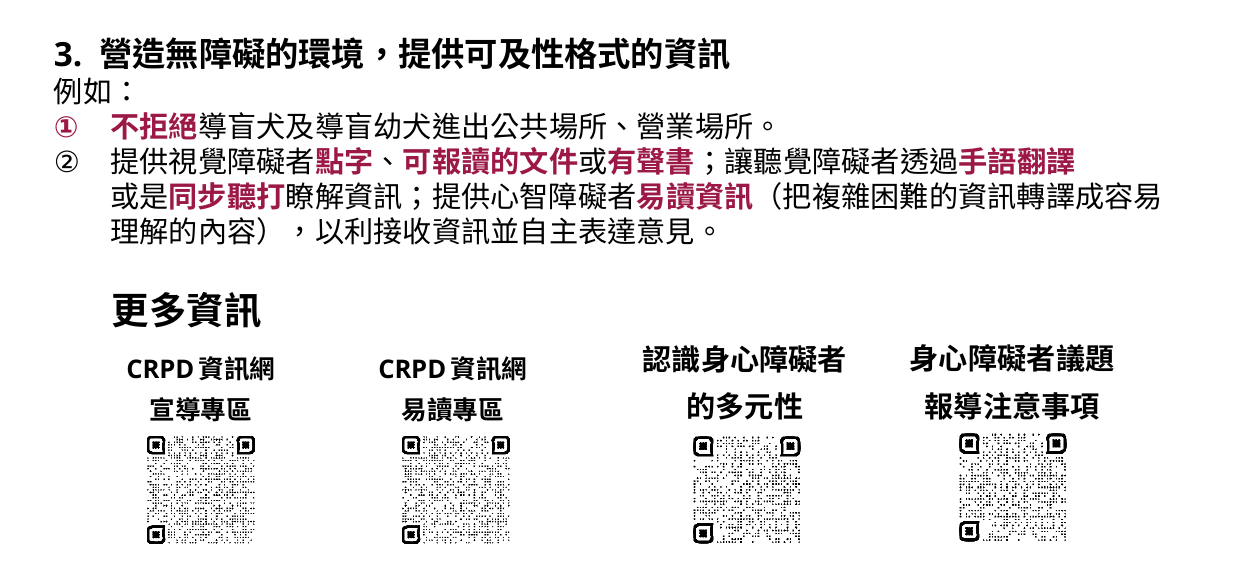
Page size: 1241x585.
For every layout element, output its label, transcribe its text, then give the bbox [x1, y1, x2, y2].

picture [687, 430, 806, 549]
text_box 認識身心障礙者 的多元性 [604, 364, 886, 491]
text_box [51, 312, 1191, 364]
text_box 更多資訊 [76, 269, 779, 312]
text_box CRPD資訊網 易讀專區 [327, 335, 578, 443]
picture [953, 427, 1072, 547]
text_box 3. 營造無障礙的環境，提供可及性格式的資訊 例如： 不拒絕導盲犬及導盲幼犬進出公共場所、營業場所。 提供視覺障礙者點字、可報讀的文件或有聲書；讓聽覺障礙者透過手語翻譯 或是同步聽打瞭解資訊；提供心智障礙者易讀資訊（把複雜困難的資訊轉譯成容易理解的內容），以利接收資訊並自主表達意見。 [39, 25, 1198, 256]
picture [141, 430, 260, 549]
picture [395, 430, 515, 549]
text_box CRPD資訊網 宣導專區 [75, 364, 326, 443]
text_box 身心障礙者議題 報導注意事項 [886, 364, 1159, 453]
